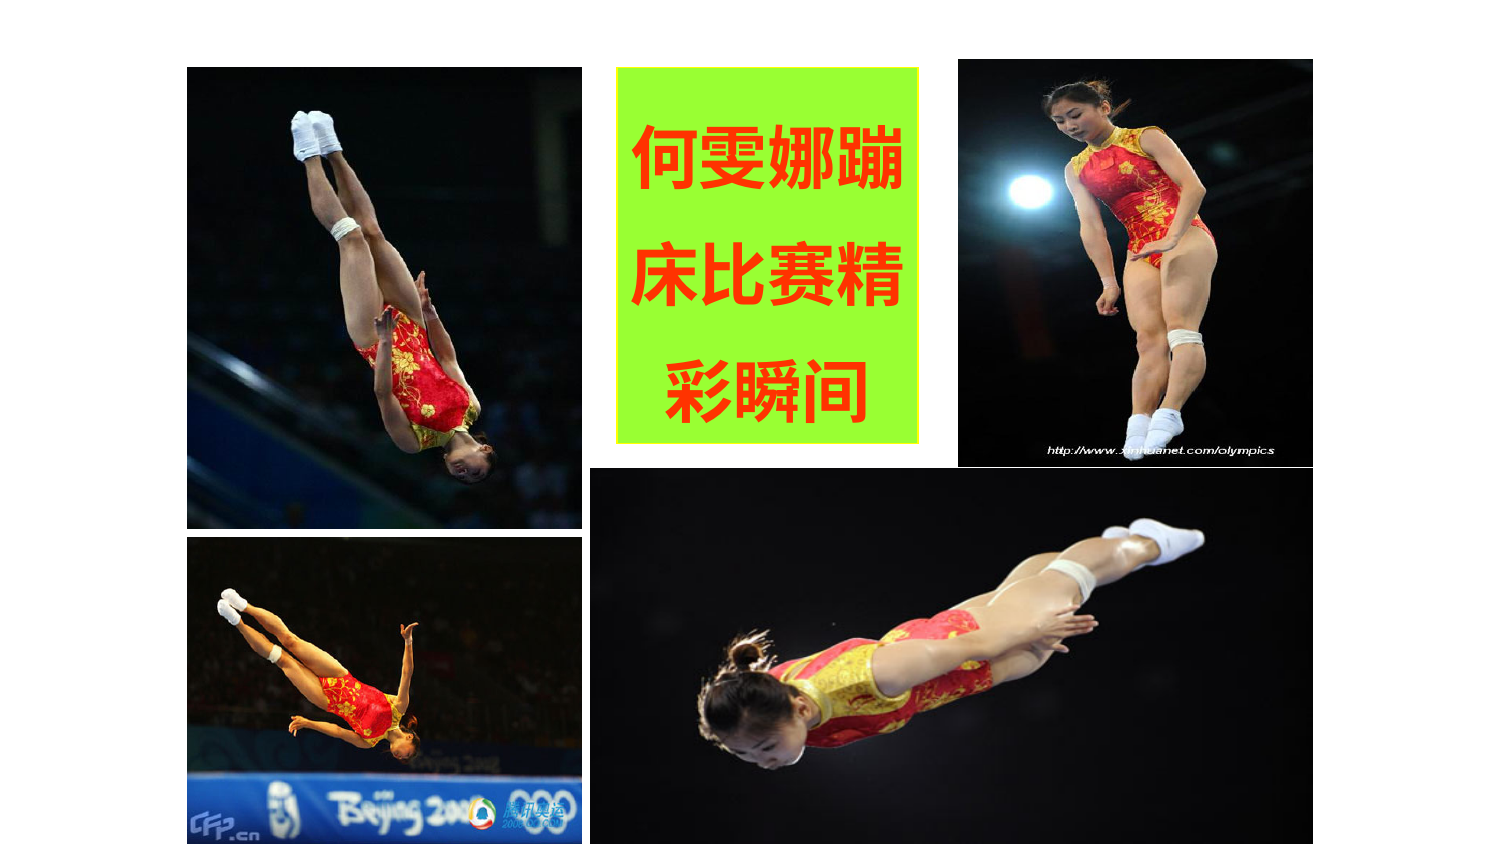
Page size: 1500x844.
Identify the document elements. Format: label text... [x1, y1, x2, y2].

picture [187, 67, 582, 529]
picture [590, 468, 1313, 844]
text_box 何雯娜蹦 床比赛精 彩瞬间 [617, 67, 919, 444]
picture [957, 59, 1313, 467]
picture [187, 536, 582, 844]
